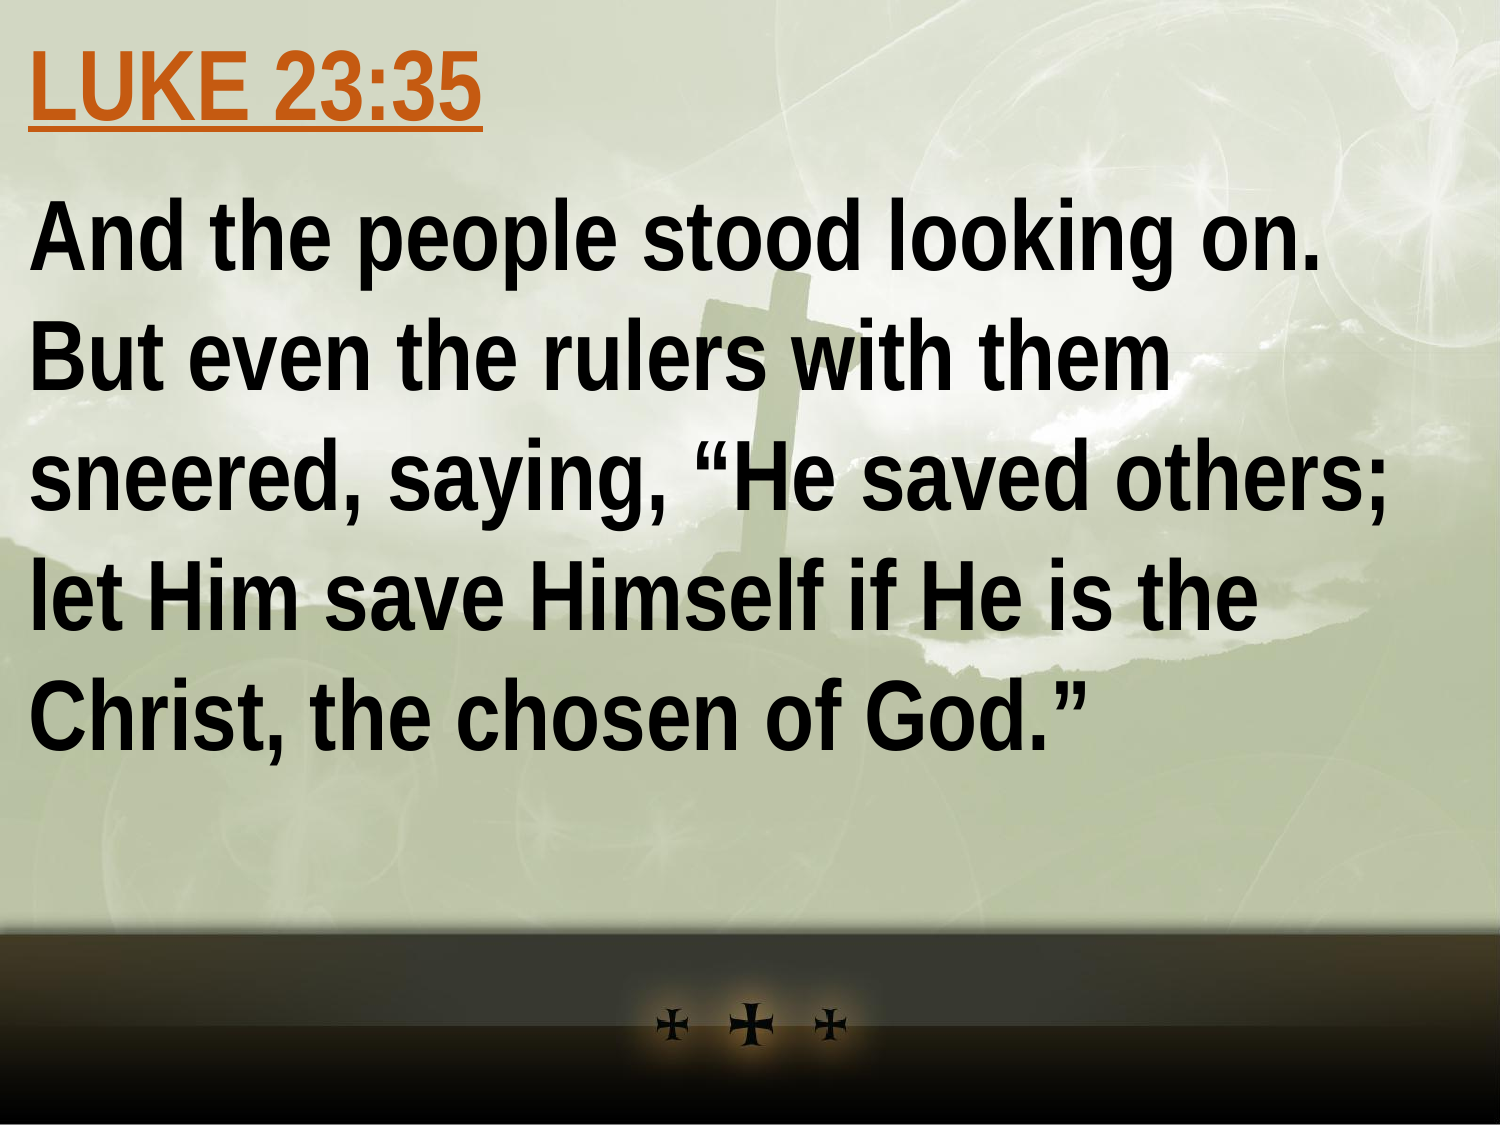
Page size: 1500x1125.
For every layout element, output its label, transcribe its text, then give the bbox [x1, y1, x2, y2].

picture [0, 0, 1500, 1125]
text_box LUKE 23:35 And the people stood looking on. But even the rulers with them sneered, saying, “He saved others; let Him save Himself if He is the Christ, the chosen of God.” [13, 13, 1477, 778]
